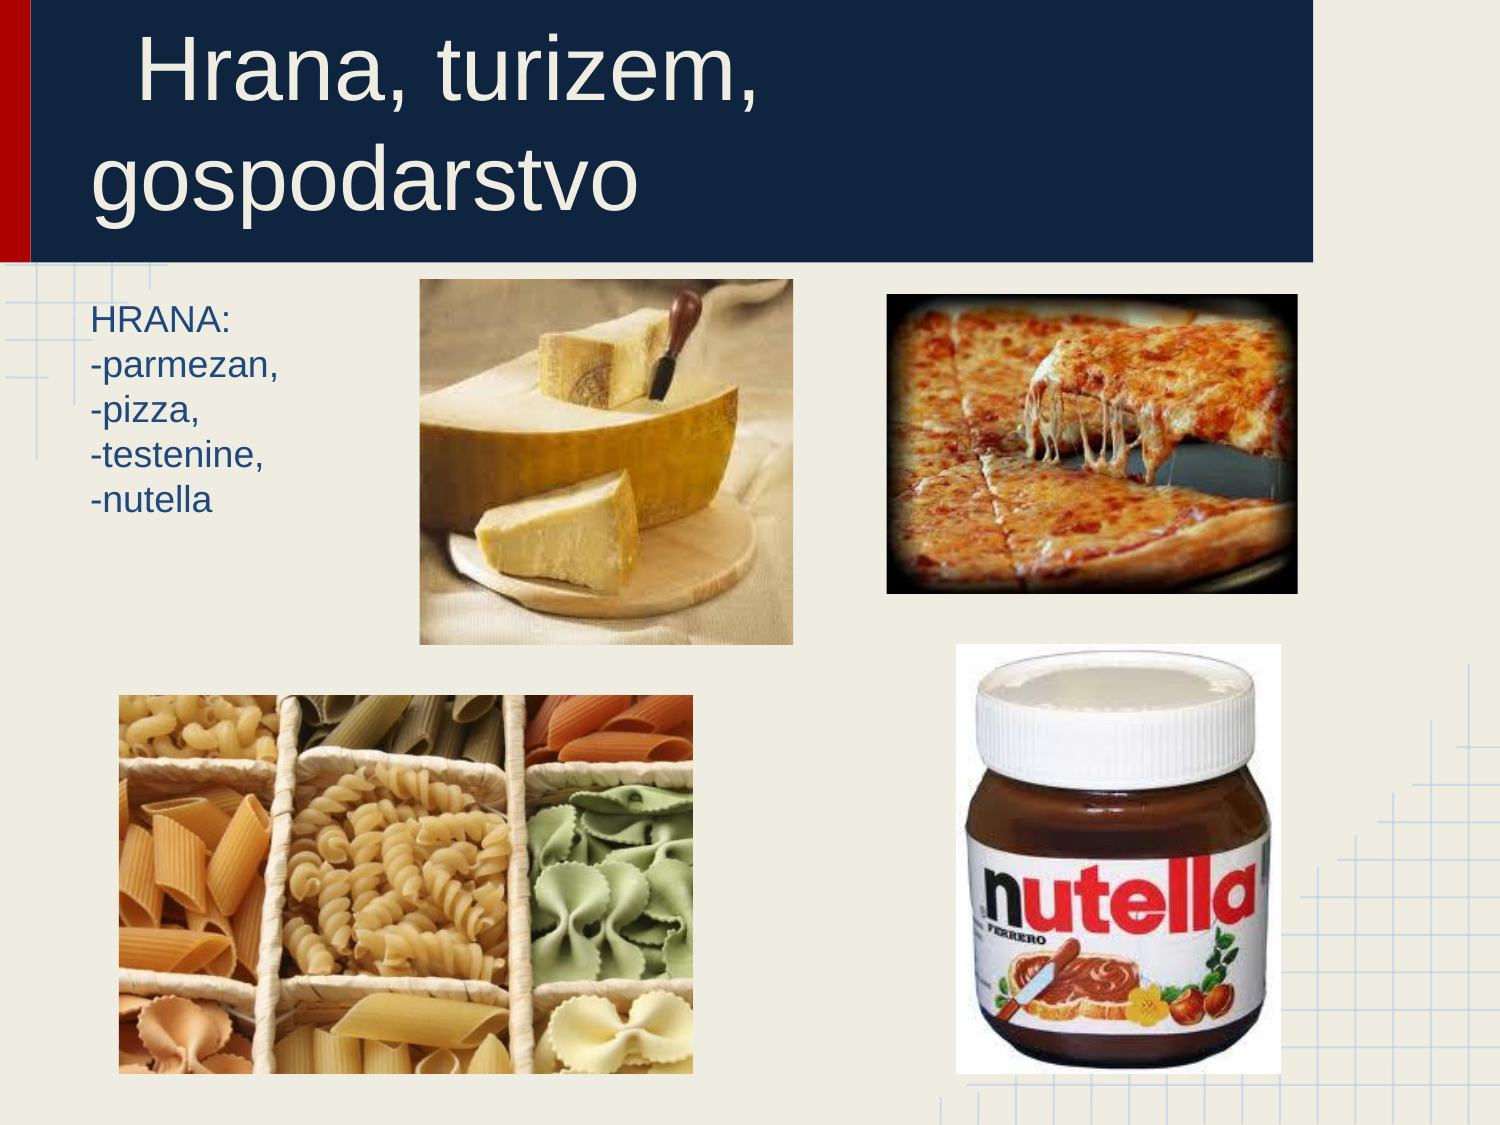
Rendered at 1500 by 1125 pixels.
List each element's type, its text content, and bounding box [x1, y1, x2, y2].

title Hrana, turizem, gospodarstvo [75, 22, 1275, 244]
text_box [886, 294, 1298, 594]
text_box [118, 695, 693, 1074]
list HRANA: -parmezan, -pizza, -testenine, -nutella [75, 279, 1425, 1074]
text_box [419, 279, 794, 645]
text_box [955, 644, 1282, 1074]
